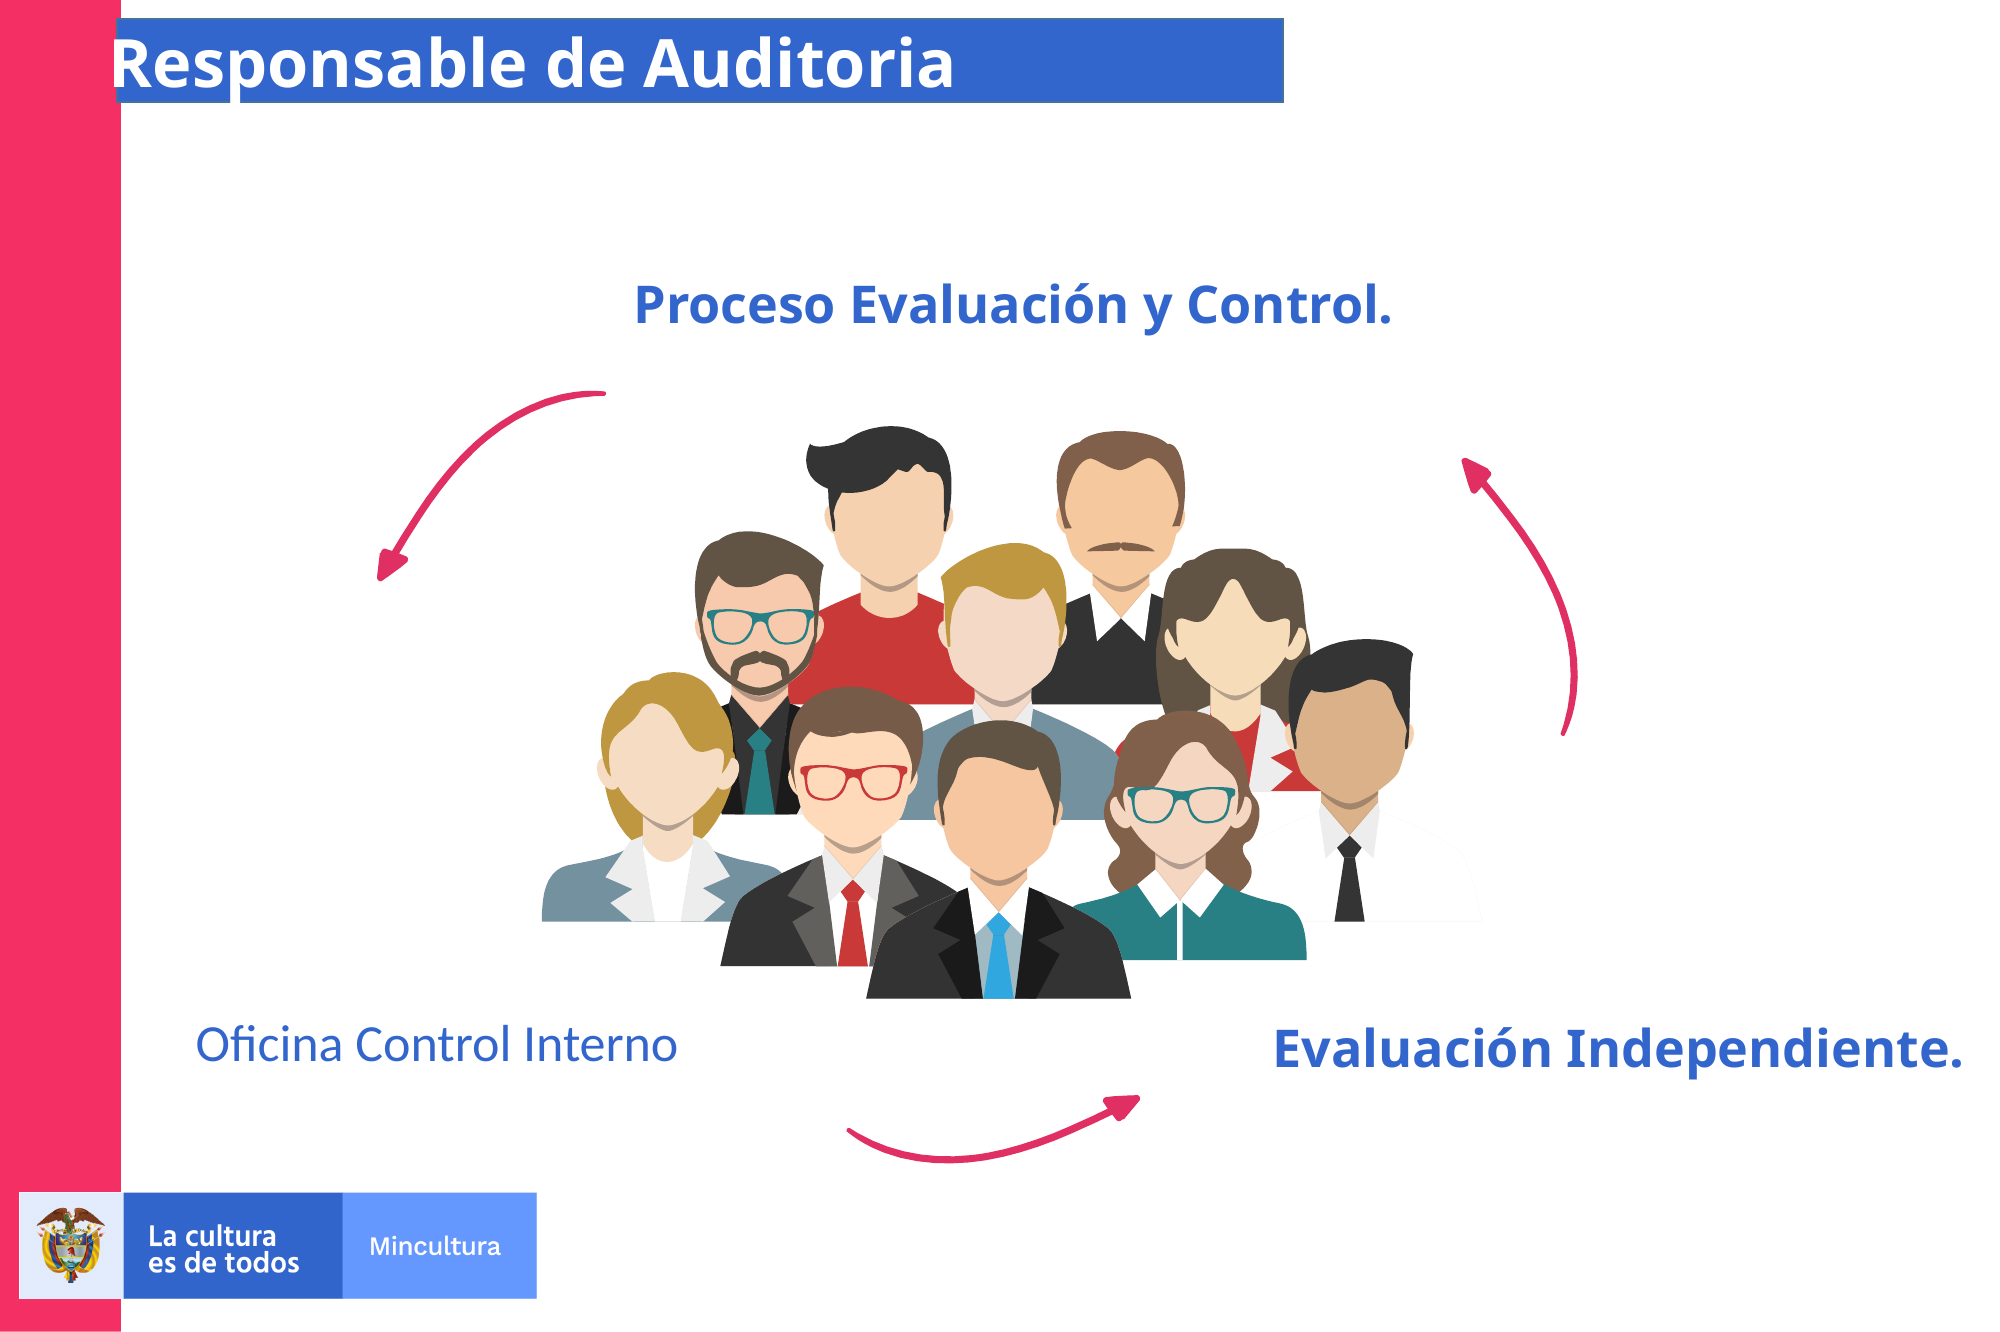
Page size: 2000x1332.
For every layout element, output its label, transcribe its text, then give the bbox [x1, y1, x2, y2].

text_box [990, 18, 1284, 103]
text_box [846, 1095, 1141, 1164]
text_box Evaluación Independiente. [1258, 1008, 1980, 1086]
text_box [541, 426, 1483, 999]
text_box Responsable de Auditoria [121, 13, 990, 109]
text_box Proceso Evaluación y Control. [618, 263, 1409, 342]
picture [0, 0, 537, 1332]
text_box [1483, 466, 1578, 737]
text_box [377, 390, 607, 582]
text_box Oficina Control Interno [180, 939, 1181, 1079]
